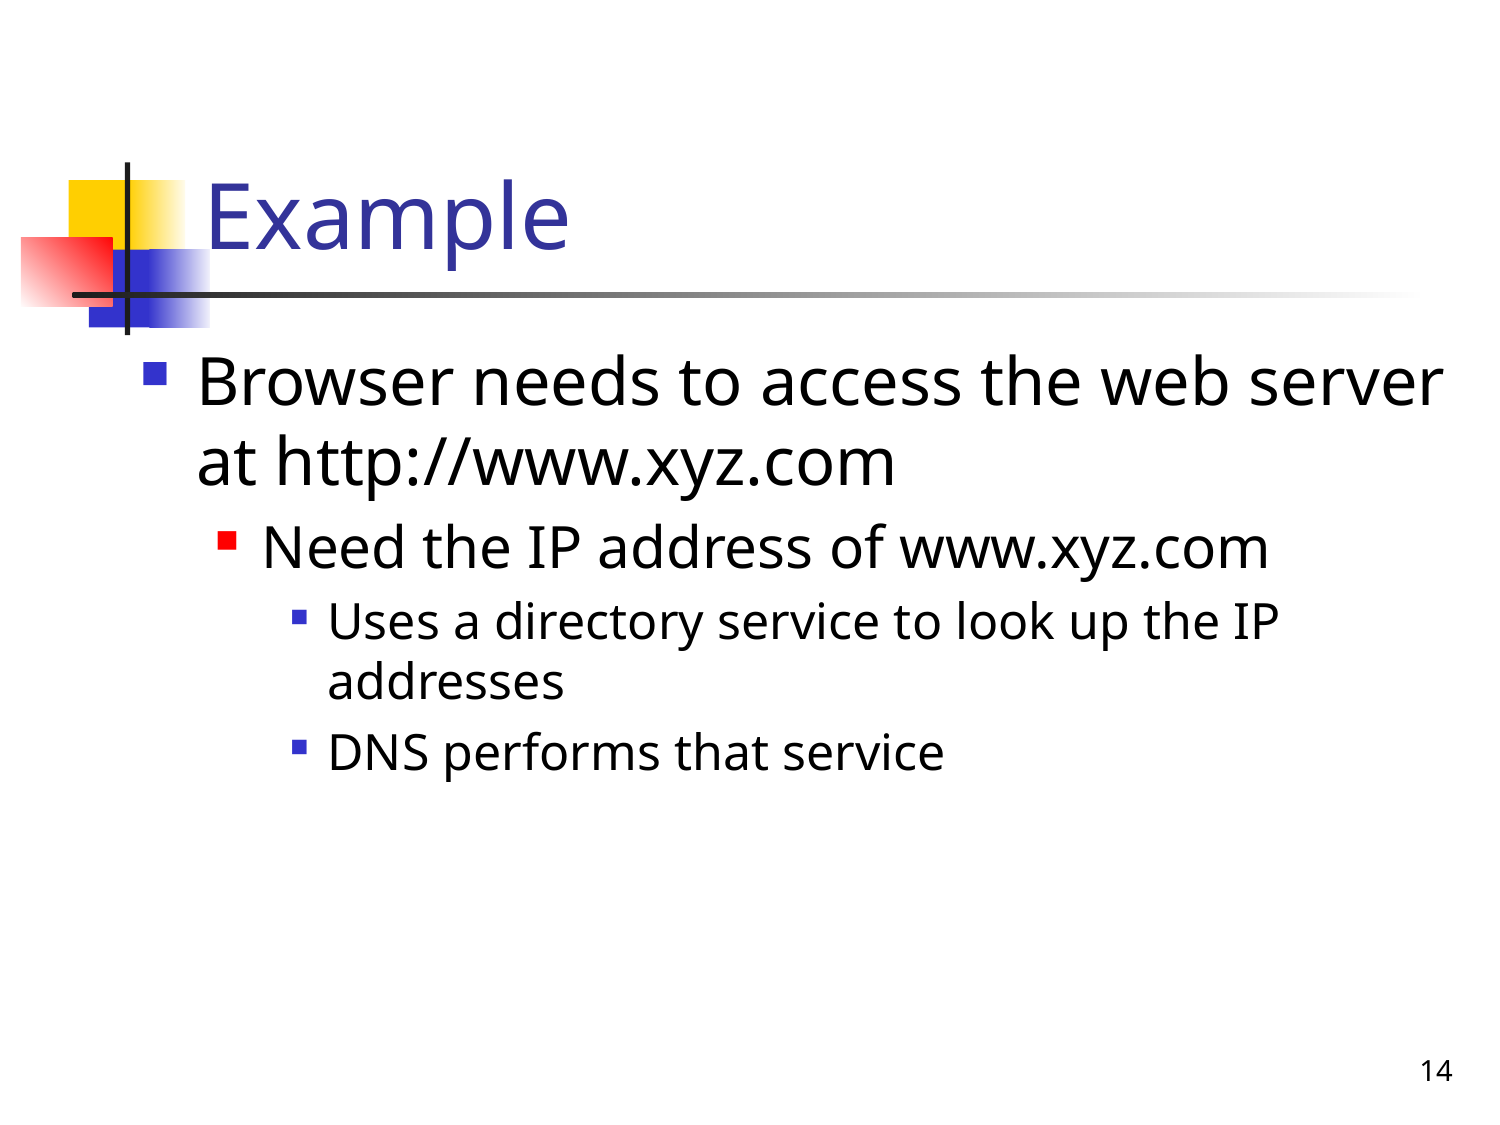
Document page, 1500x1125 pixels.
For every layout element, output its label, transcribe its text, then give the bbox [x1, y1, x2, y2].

list Browser needs to access the web server at http://www.xyz.com Need the IP address of www.xyz.com Uses a directory service to look up the IP addresses DNS performs that service [124, 330, 1470, 1007]
slide_number 14 [1154, 1023, 1468, 1100]
title Example [188, 34, 1468, 276]
